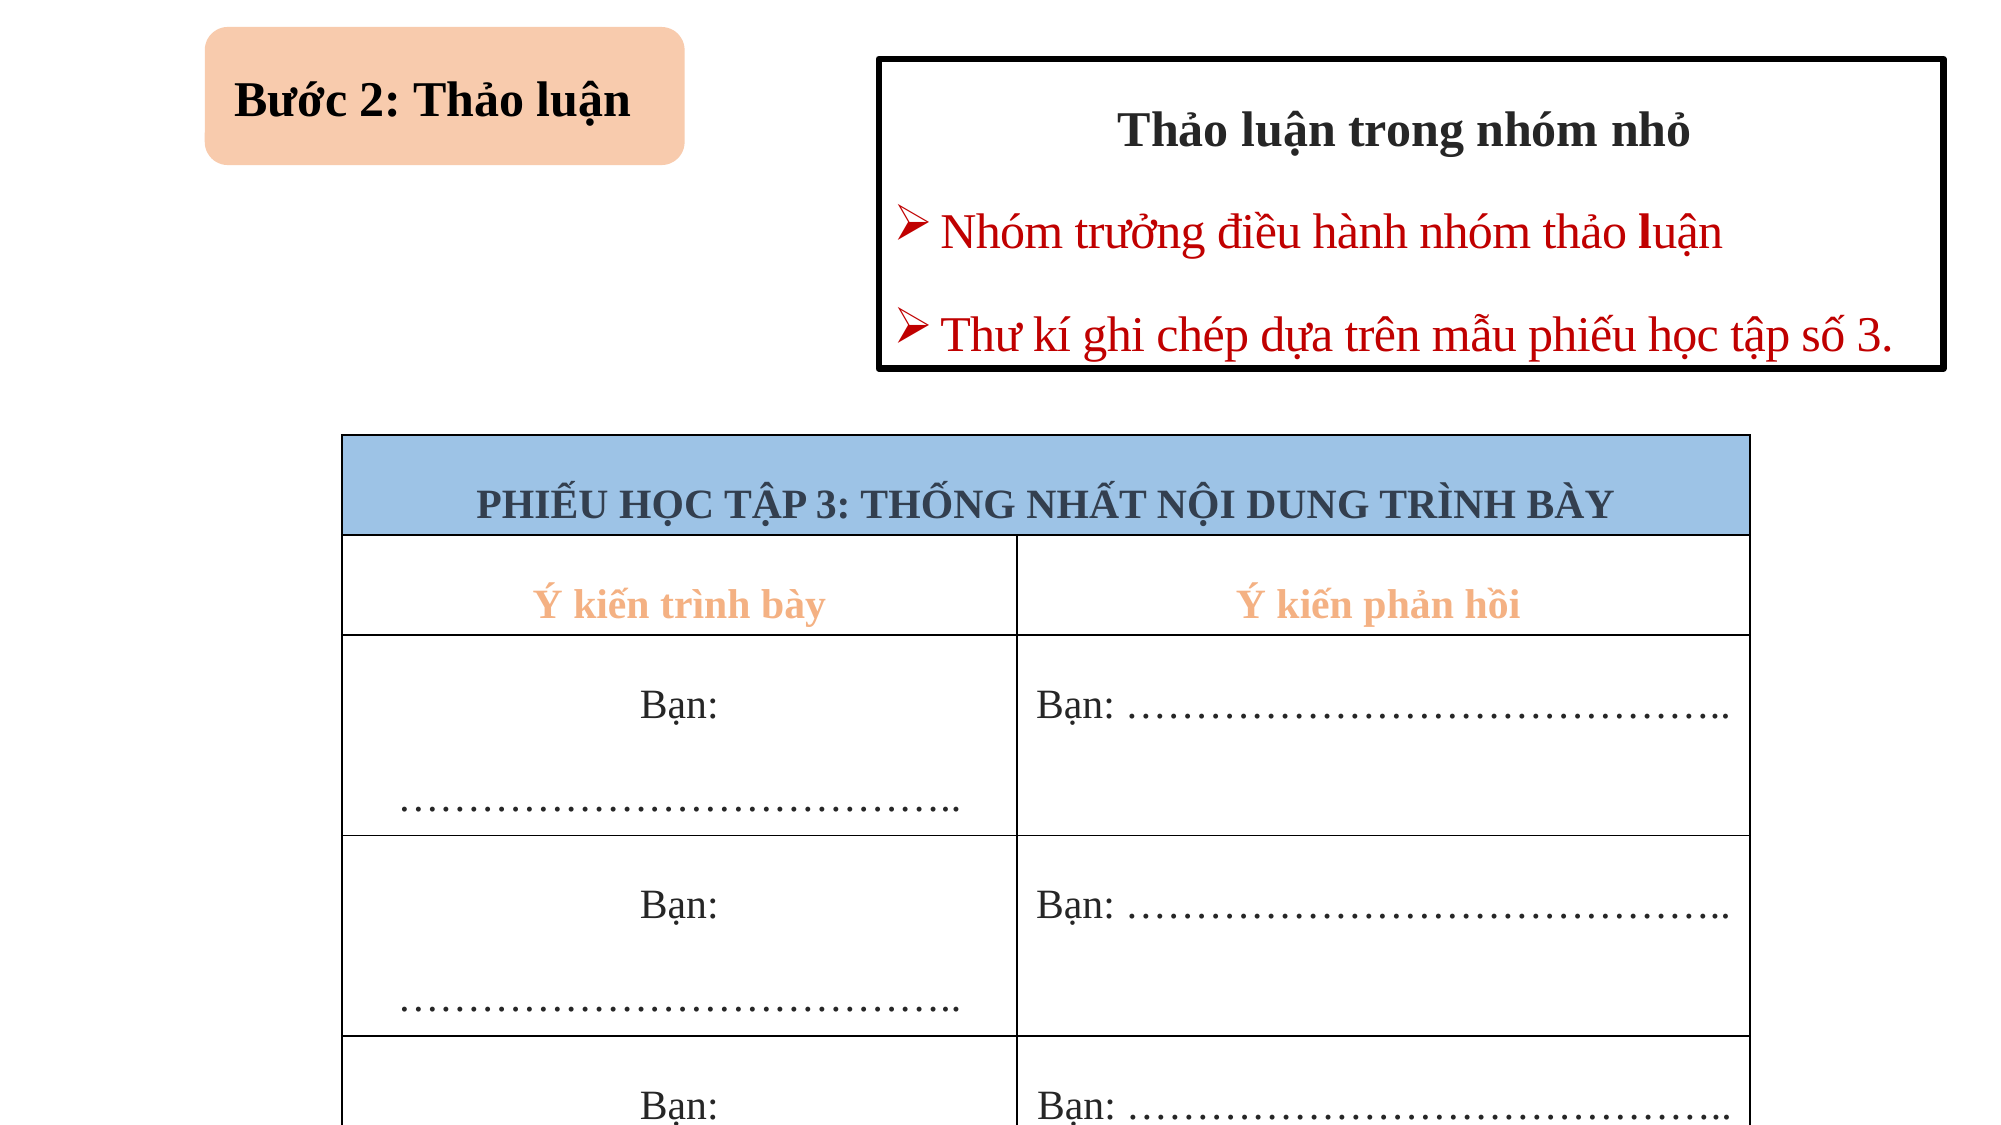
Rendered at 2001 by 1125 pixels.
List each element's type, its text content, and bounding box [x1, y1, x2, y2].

table_cell Ý kiến trình bày [343, 536, 1016, 634]
text_box Thảo luận trong nhóm nhỏ Nhóm trưởng điều hành nhóm thảo luận Thư kí ghi chép dựa trên mẫu phiếu học tập số 3. [878, 58, 1944, 369]
table_cell Bạn: ………………………………….. [343, 1037, 1016, 1125]
table_cell Bạn: …………………………………….. [1018, 1037, 1749, 1125]
table_cell Bạn: …………………………………….. [1018, 836, 1749, 1035]
table_cell Bạn: ………………………………….. [343, 836, 1016, 1035]
table_cell Bạn: ………………………………….. [343, 636, 1016, 835]
table_header PHIẾU HỌC TẬP 3: THỐNG NHẤT NỘI DUNG TRÌNH BÀY [343, 436, 1749, 534]
table_cell Ý kiến phản hồi [1018, 536, 1749, 634]
table_cell Bạn: …………………………………….. [1018, 636, 1749, 835]
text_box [204, 26, 685, 166]
